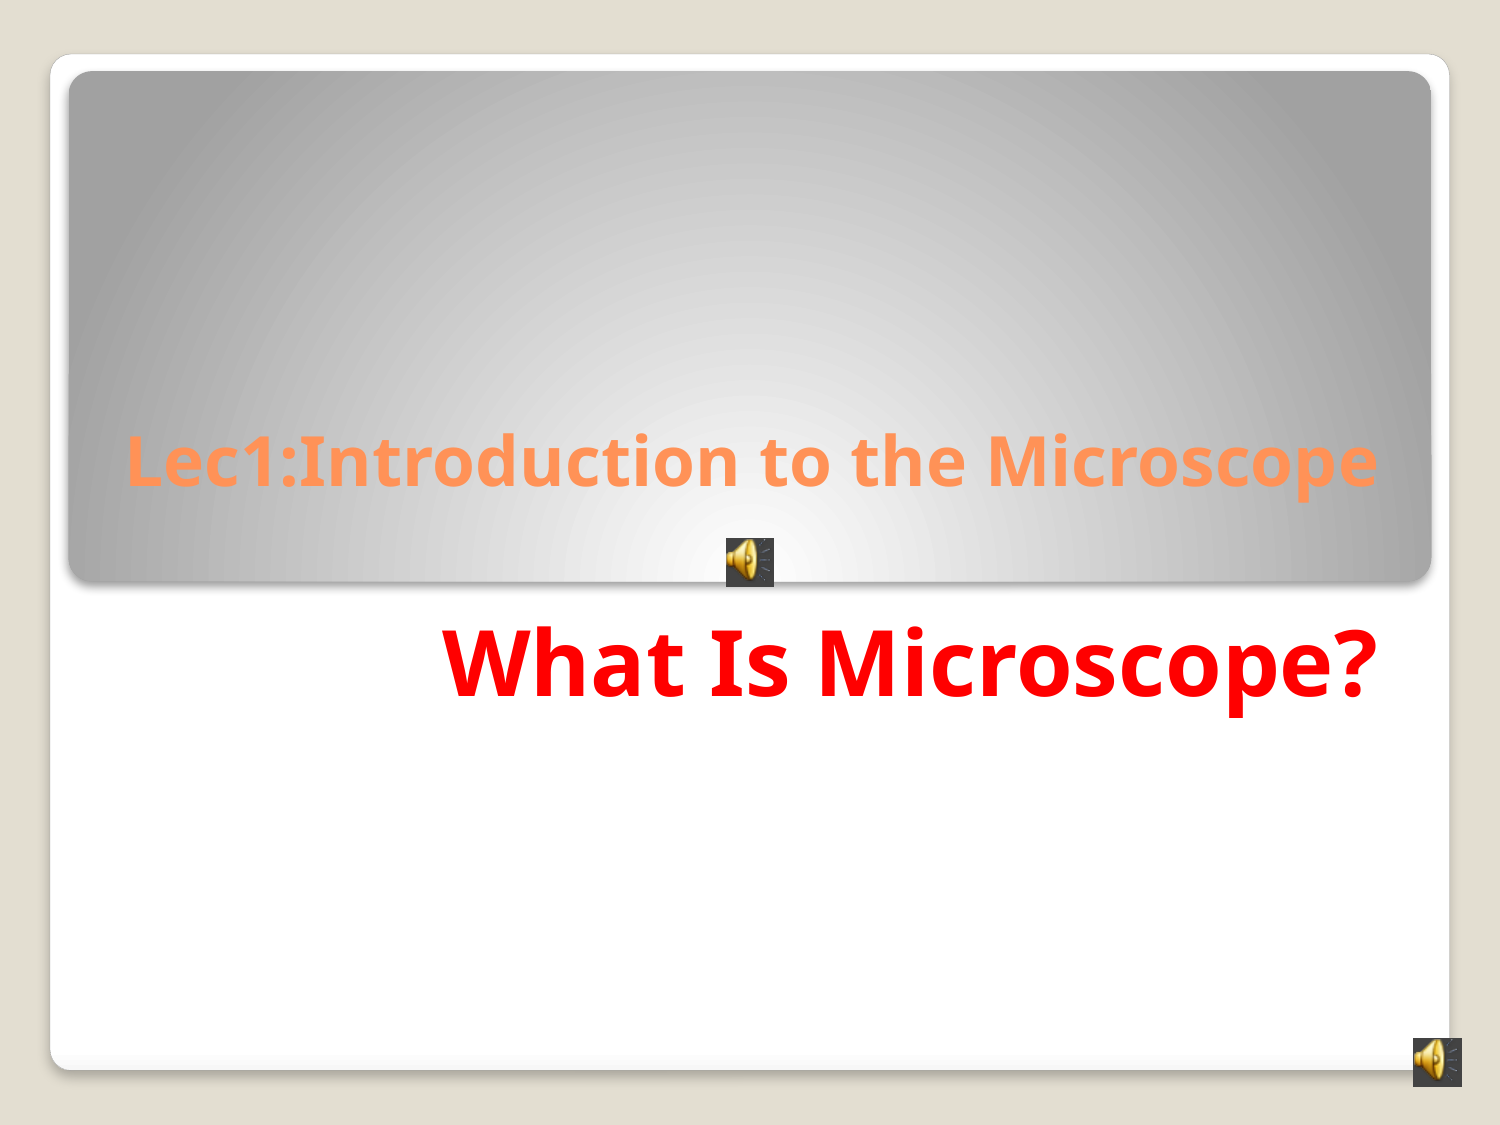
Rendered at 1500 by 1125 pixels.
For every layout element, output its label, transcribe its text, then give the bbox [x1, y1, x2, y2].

subtitle What Is Microscope? [118, 604, 1394, 755]
picture [1412, 1037, 1463, 1088]
picture [724, 537, 776, 588]
title Lec1:Introduction to the Microscope [112, 312, 1388, 591]
